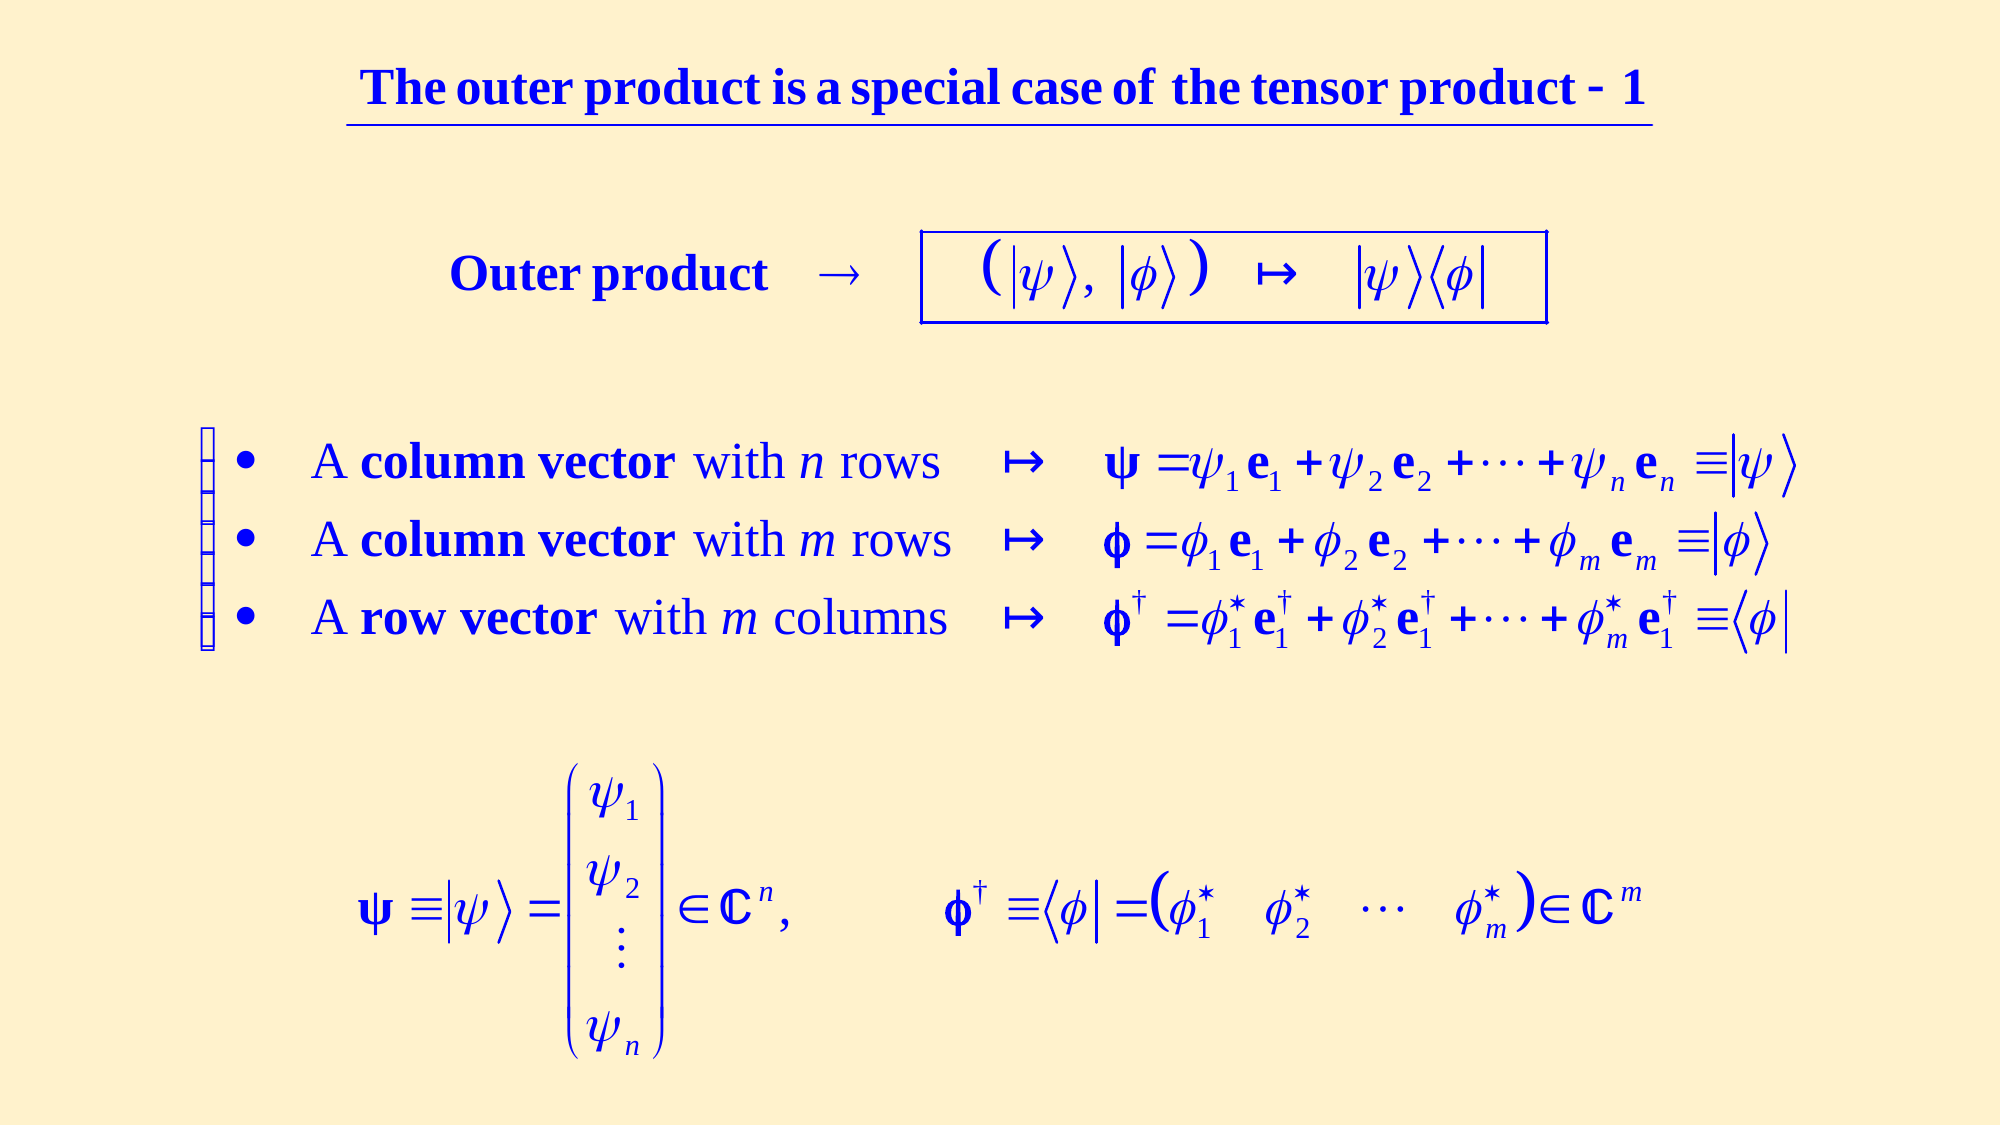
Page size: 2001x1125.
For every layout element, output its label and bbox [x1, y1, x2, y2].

text_box [198, 60, 1802, 1065]
